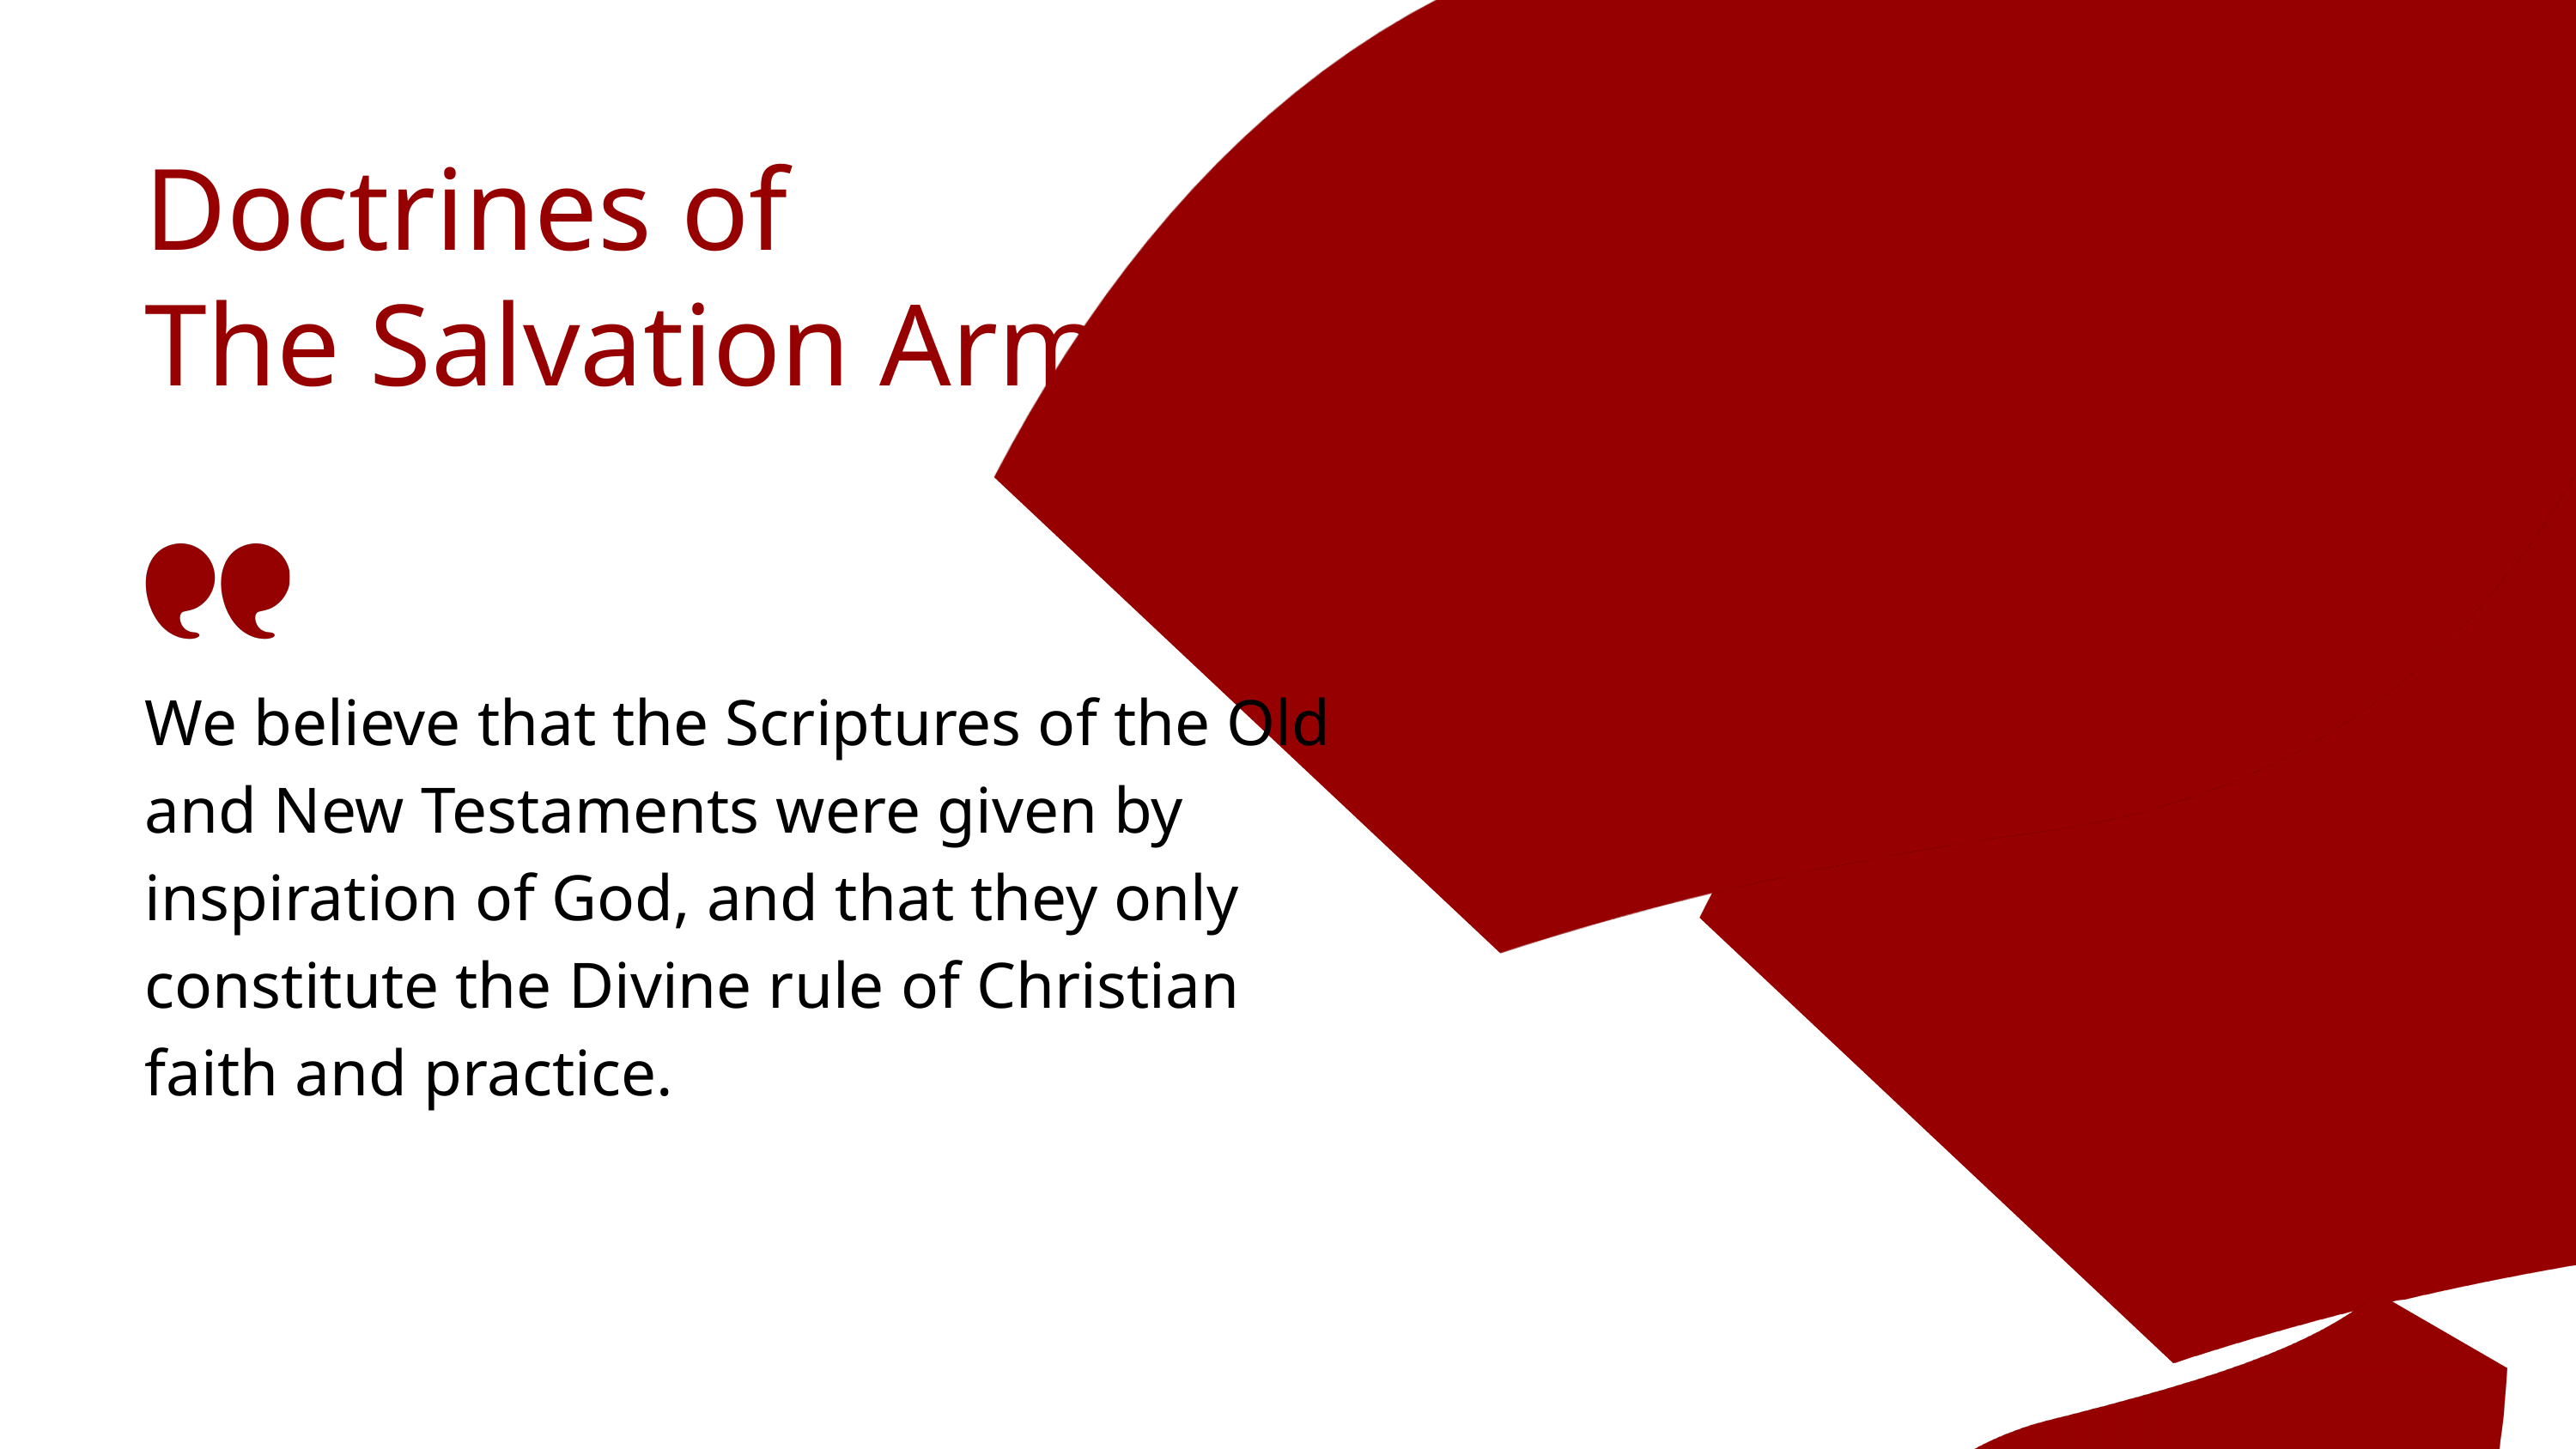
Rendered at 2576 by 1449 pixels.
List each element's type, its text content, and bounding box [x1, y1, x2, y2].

text_box [144, 543, 290, 640]
text_box [745, 0, 2576, 1321]
text_box [2147, 702, 2576, 1407]
text_box We believe that the Scriptures of the Old and New Testaments were given by inspiration of God, and that they only constitute the Divine rule of Christian faith and practice. [144, 670, 1347, 1109]
text_box [1816, 1088, 2576, 1449]
text_box Doctrines of The Salvation Army [144, 137, 920, 409]
